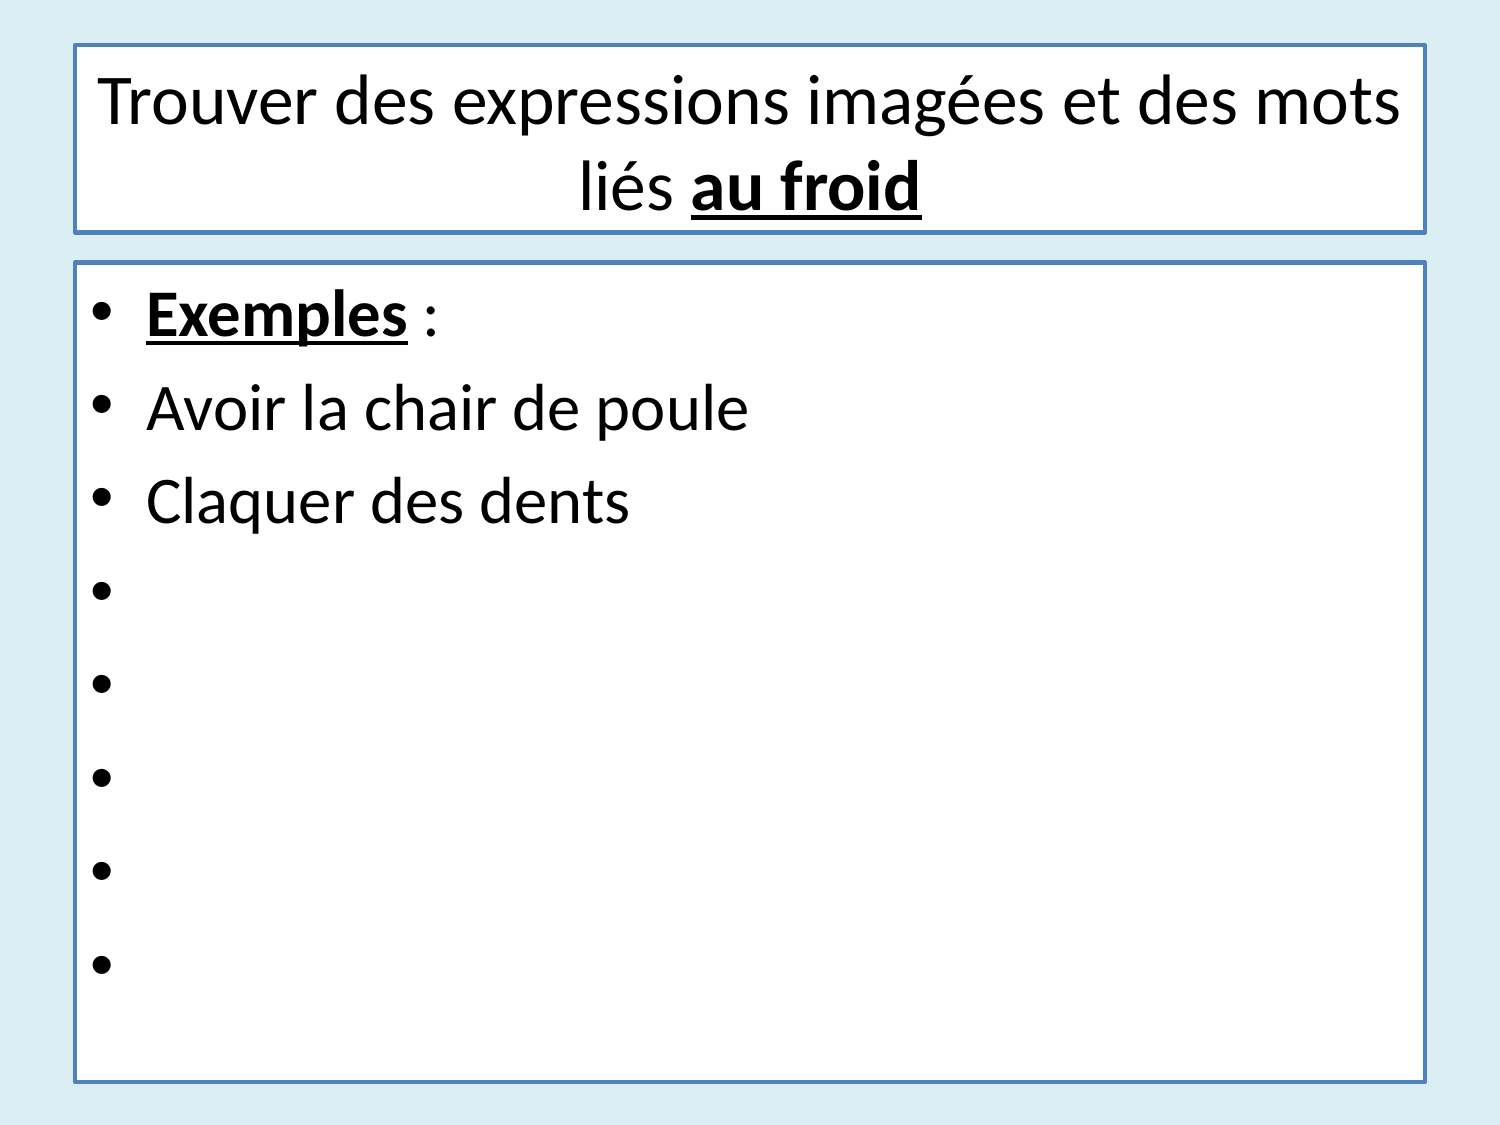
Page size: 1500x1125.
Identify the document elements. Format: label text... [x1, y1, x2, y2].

title Trouver des expressions imagées et des mots liés au froid [73, 43, 1427, 235]
list Exemples : Avoir la chair de poule Claquer des dents [73, 260, 1427, 1084]
